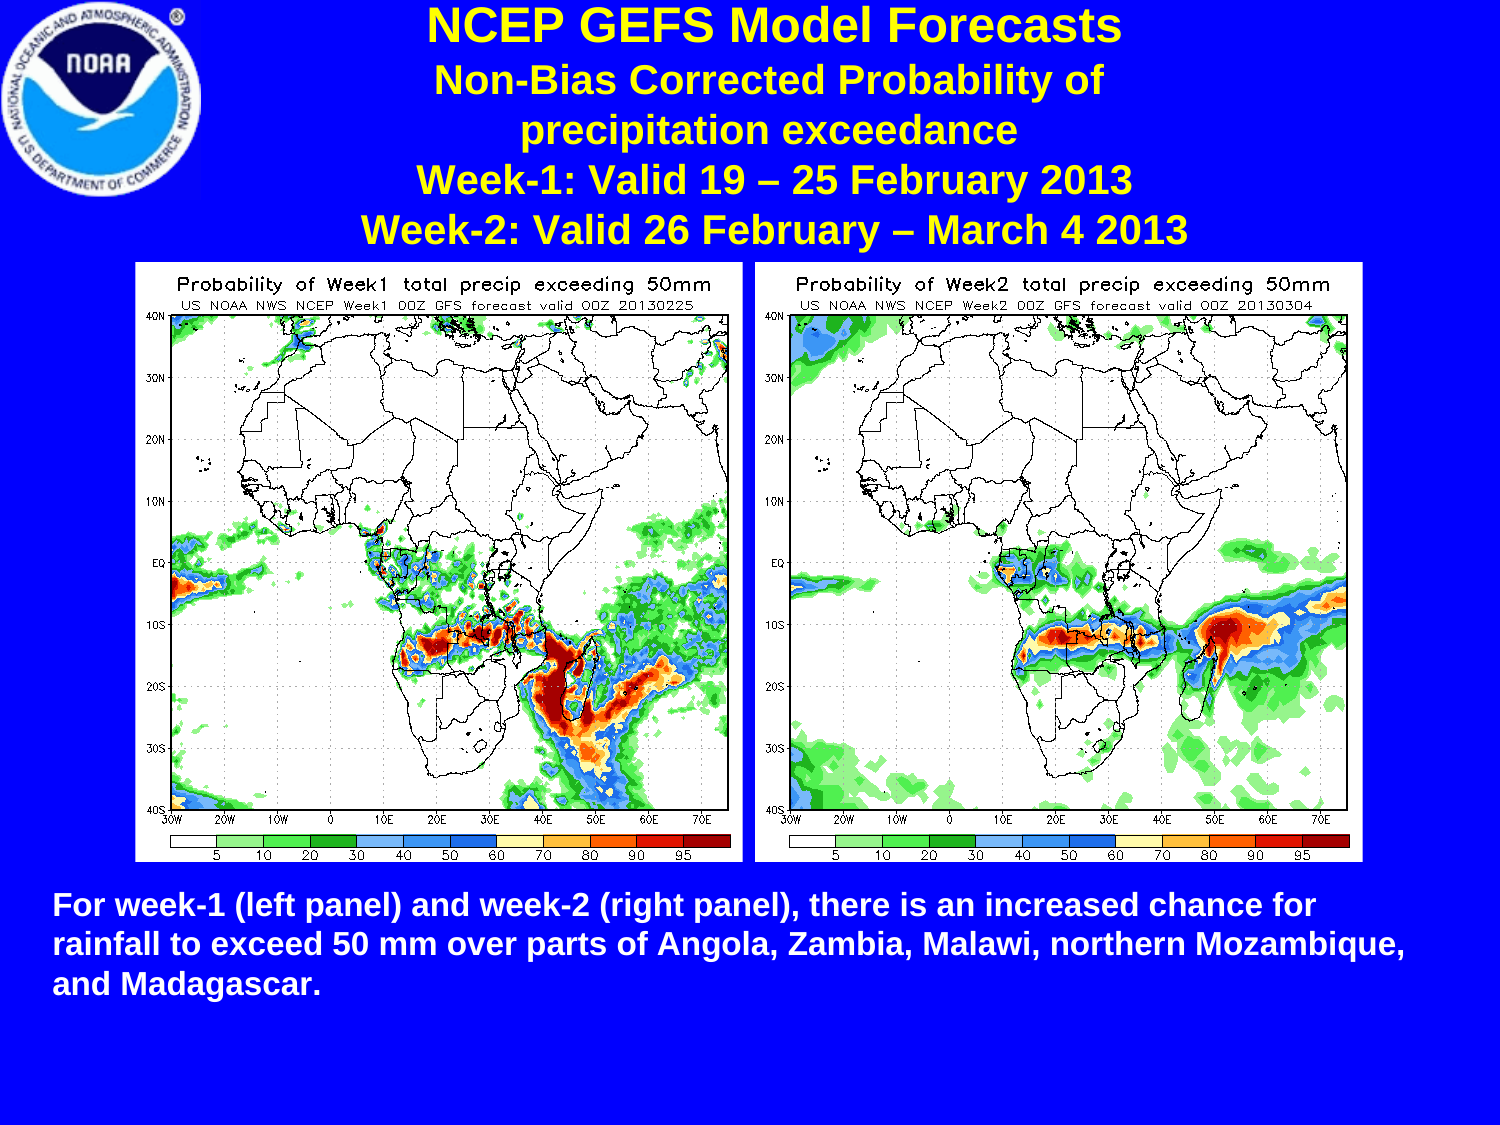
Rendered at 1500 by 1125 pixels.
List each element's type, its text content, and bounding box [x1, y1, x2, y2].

picture [755, 262, 1363, 862]
picture [135, 262, 743, 862]
title NCEP GEFS Model Forecasts Non-Bias Corrected Probability of precipitation exceedance Week-1: Valid 19 – 25 February 2013 Week-2: Valid 26 February – March 4 2013 [124, 0, 1425, 246]
picture [0, 0, 124, 200]
text_box For week-1 (left panel) and week-2 (right panel), there is an increased chance for rainfall to exceed 50 mm over parts of Angola, Zambia, Malawi, northern Mozambique, and Madagascar. [37, 874, 1450, 1011]
